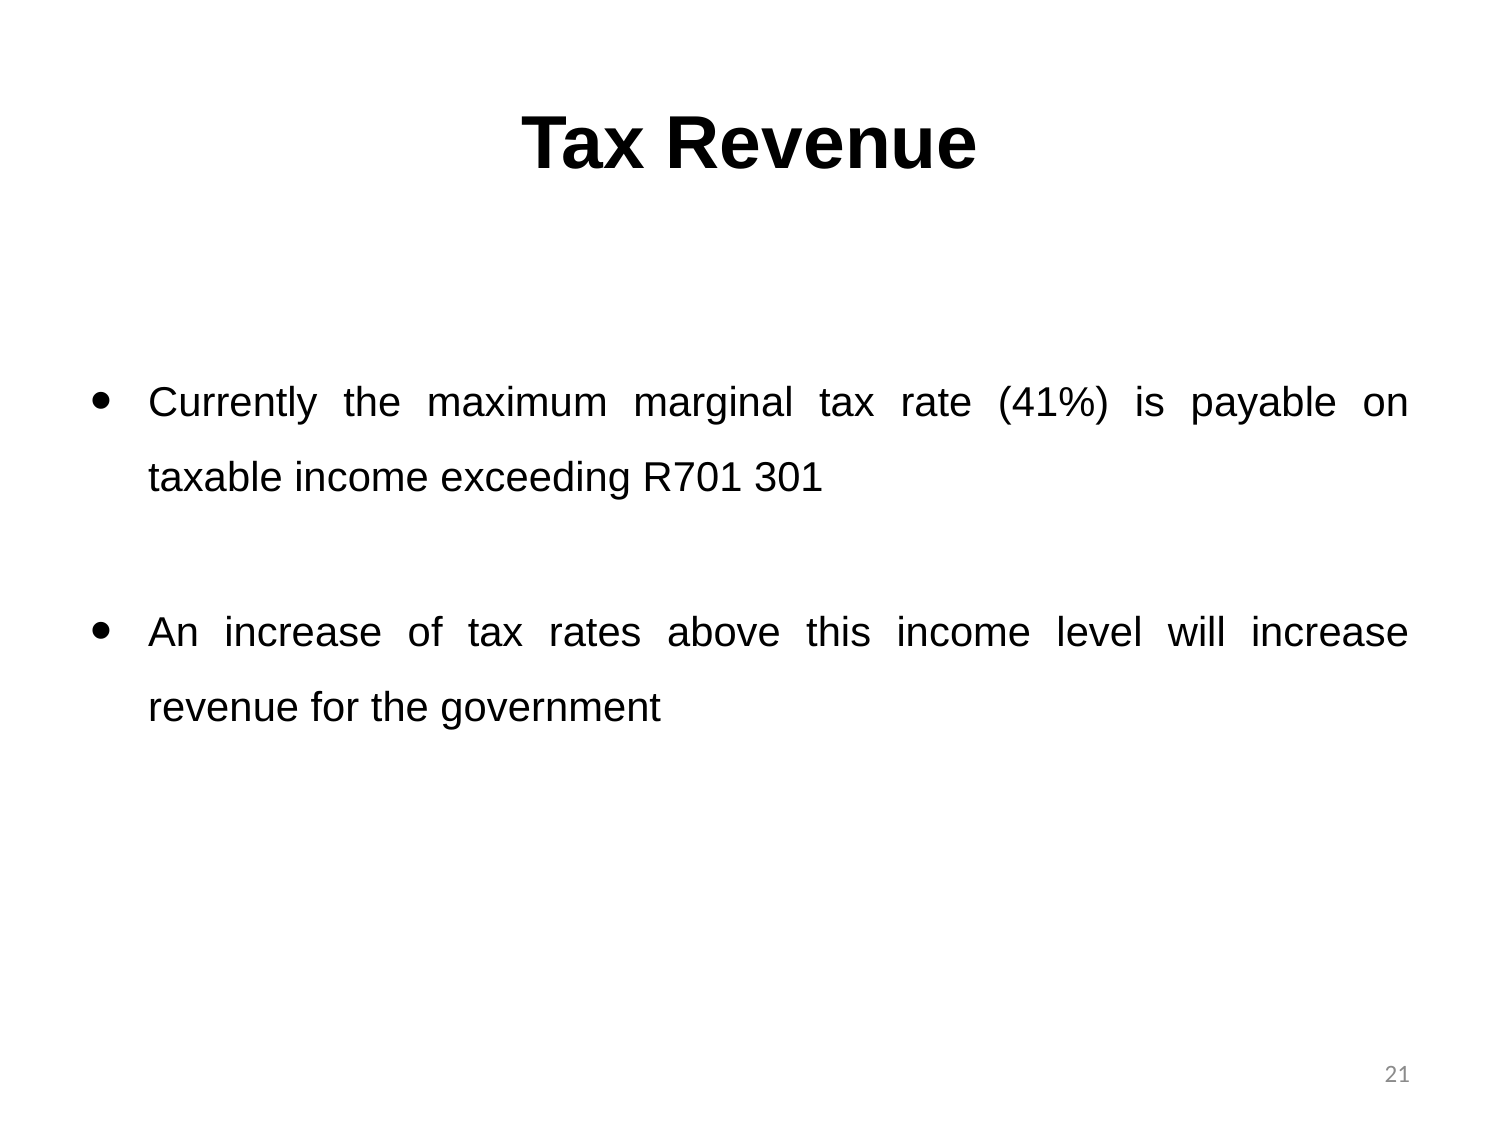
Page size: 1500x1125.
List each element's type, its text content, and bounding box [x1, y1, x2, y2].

slide_number 21 [1074, 1042, 1425, 1103]
title Tax Revenue [75, 45, 1425, 233]
list Currently the maximum marginal tax rate (41%) is payable on taxable income exceeding R701 301 An increase of tax rates above this income level will increase revenue for the government [75, 262, 1425, 1005]
